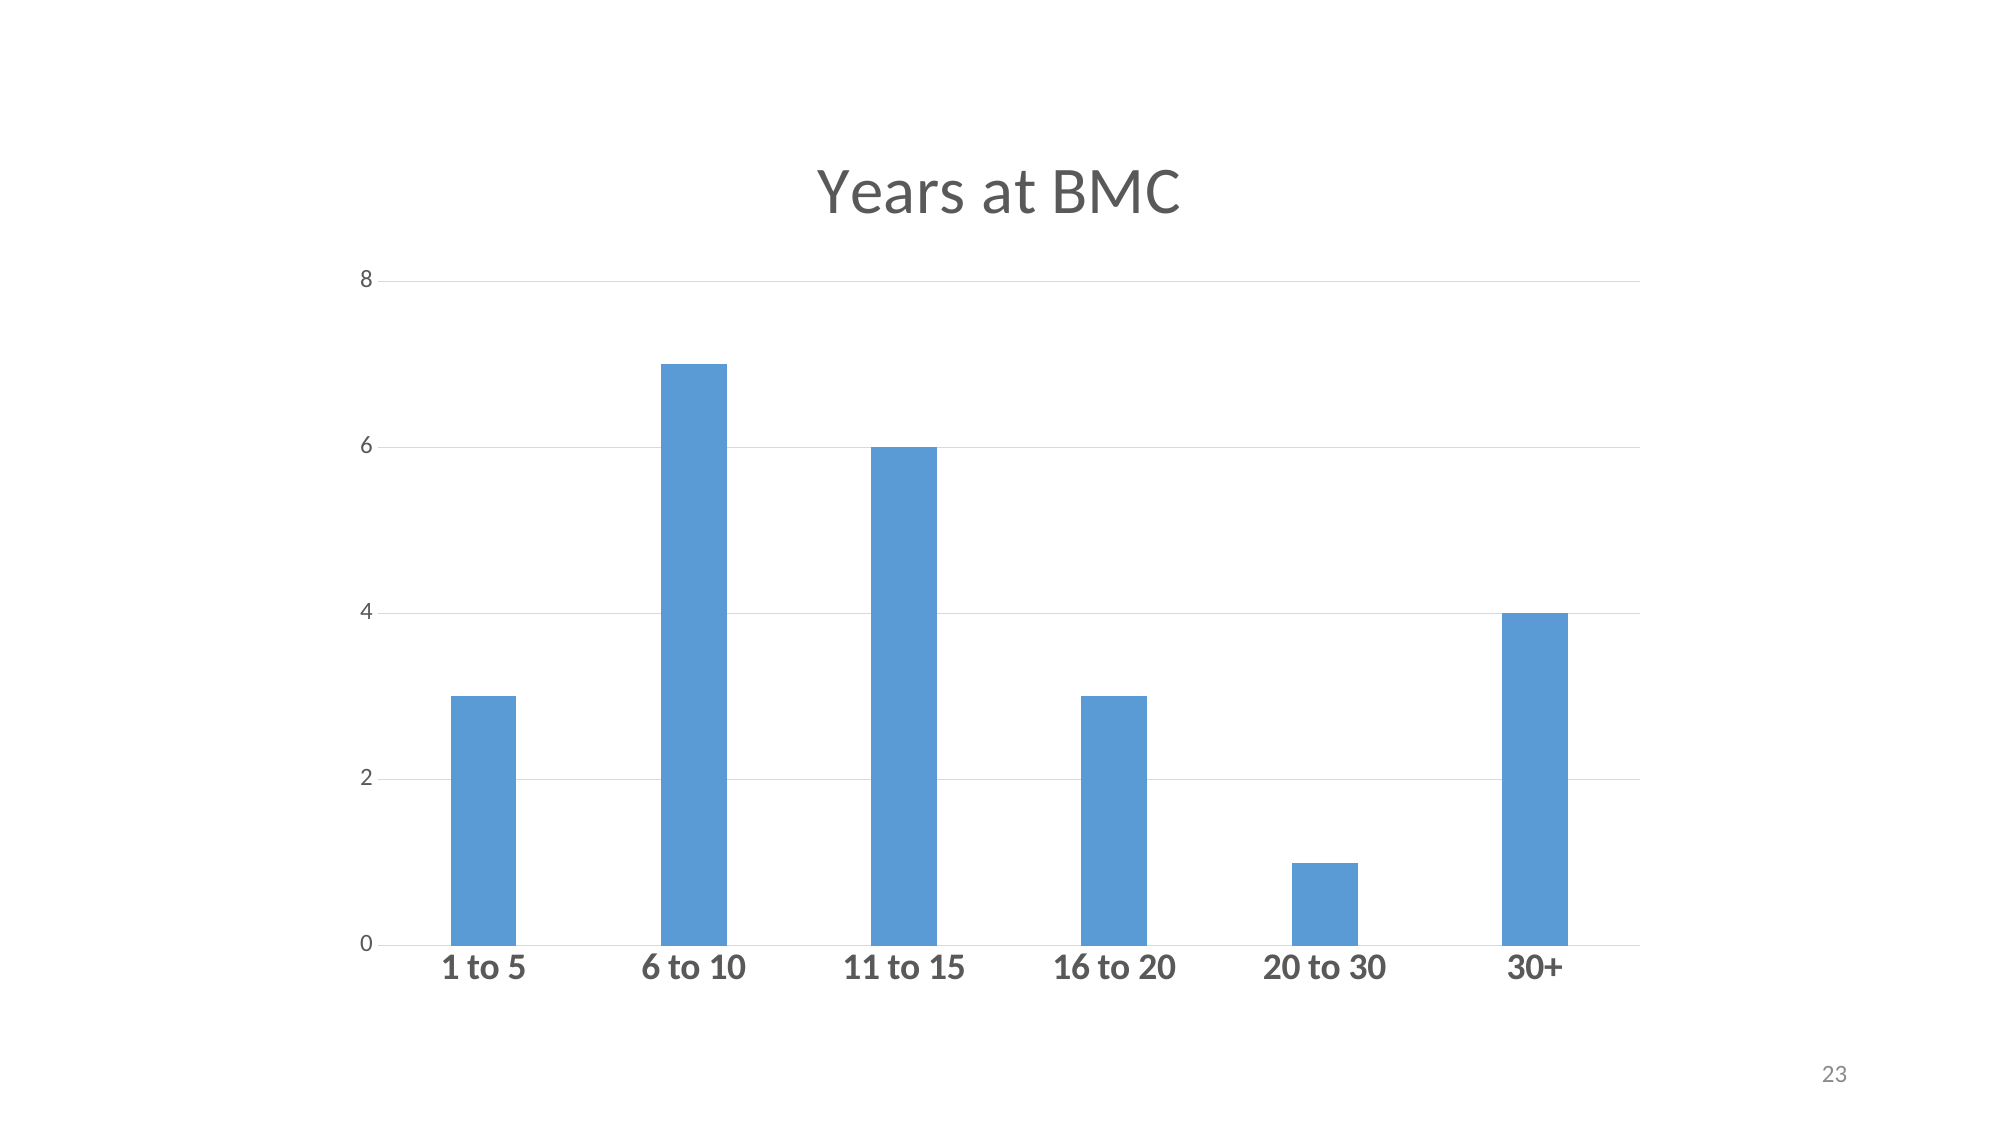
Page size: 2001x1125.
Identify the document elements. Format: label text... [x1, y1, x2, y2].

chart [333, 117, 1667, 1007]
slide_number 23 [1412, 1042, 1863, 1103]
